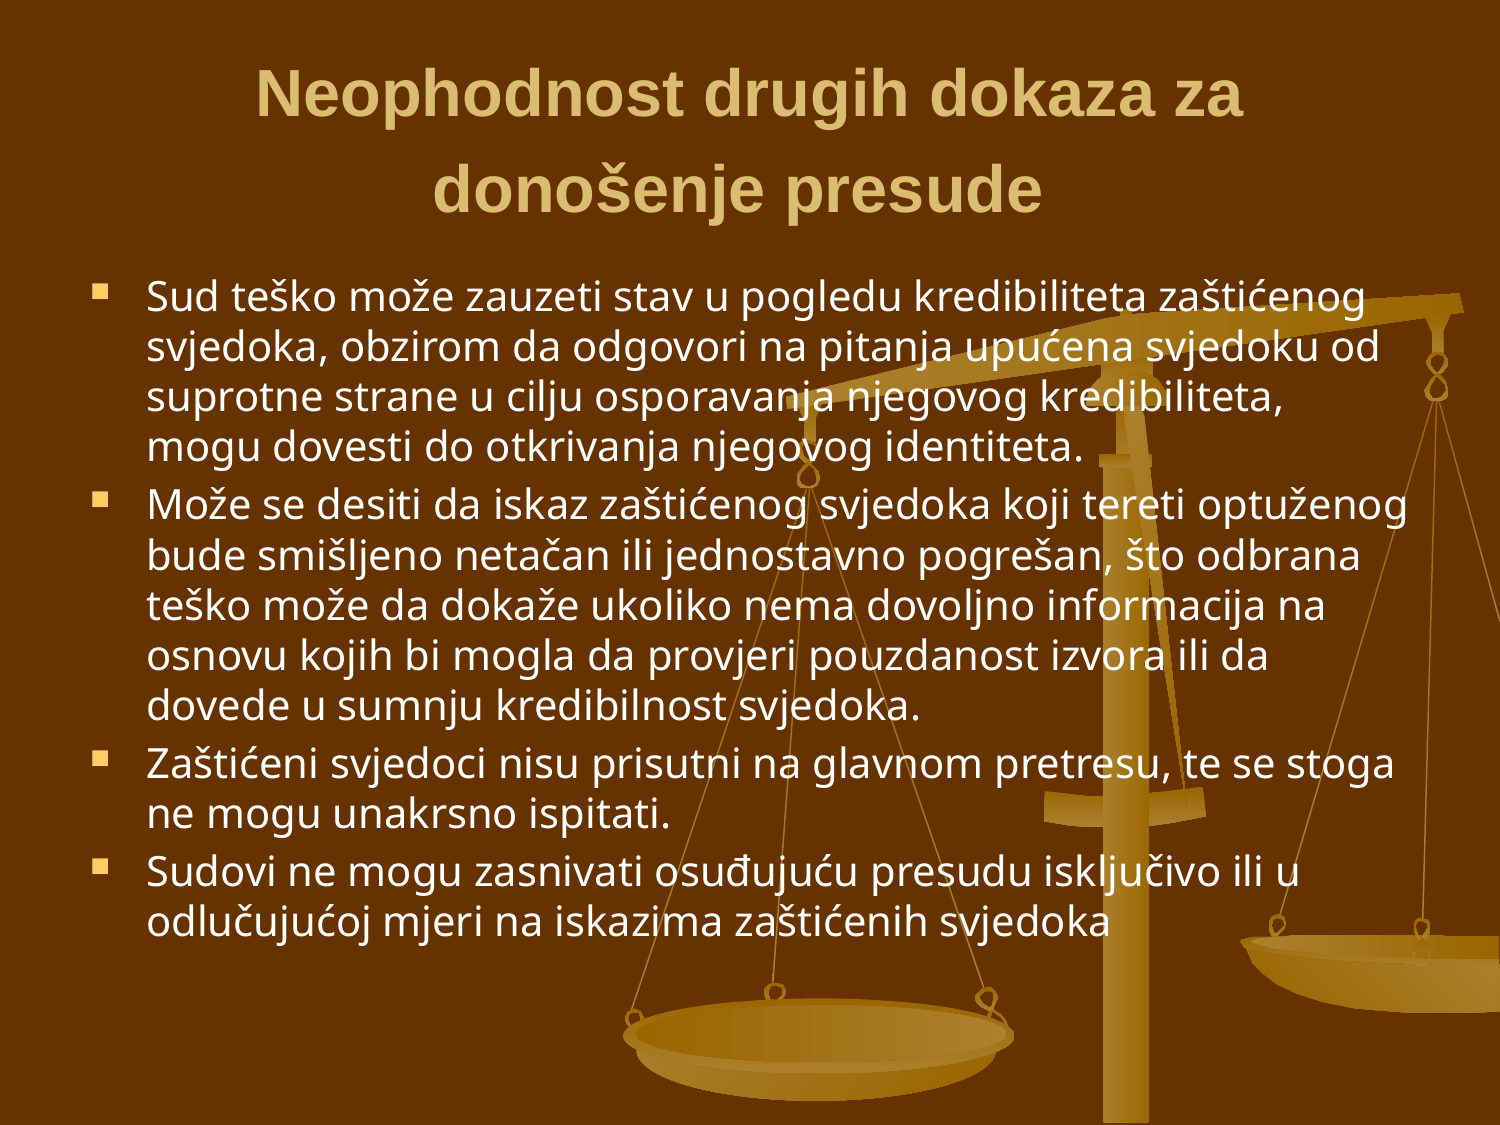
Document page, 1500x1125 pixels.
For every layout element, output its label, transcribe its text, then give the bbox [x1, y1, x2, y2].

title Neophodnost drugih dokaza za donošenje presude [74, 45, 1426, 234]
list Sud teško može zauzeti stav u pogledu kredibiliteta zaštićenog svjedoka, obzirom da odgovori na pitanja upućena svjedoku od suprotne strane u cilju osporavanja njegovog kredibiliteta, mogu dovesti do otkrivanja njegovog identiteta. Može se desiti da iskaz zaštićenog svjedoka koji tereti optuženog bude smišljeno netačan ili jednostavno pogrešan, što odbrana teško može da dokaže ukoliko nema dovoljno informacija na osnovu kojih bi mogla da provjeri pouzdanost izvora ili da dovede u sumnju kredibilnost svjedoka. Zaštićeni svjedoci nisu prisutni na glavnom pretresu, te se stoga ne mogu unakrsno ispitati. Sudovi ne mogu zasnivati osuđujuću presudu isključivo ili u odlučujućoj mjeri na iskazima zaštićenih svjedoka [74, 262, 1426, 1006]
